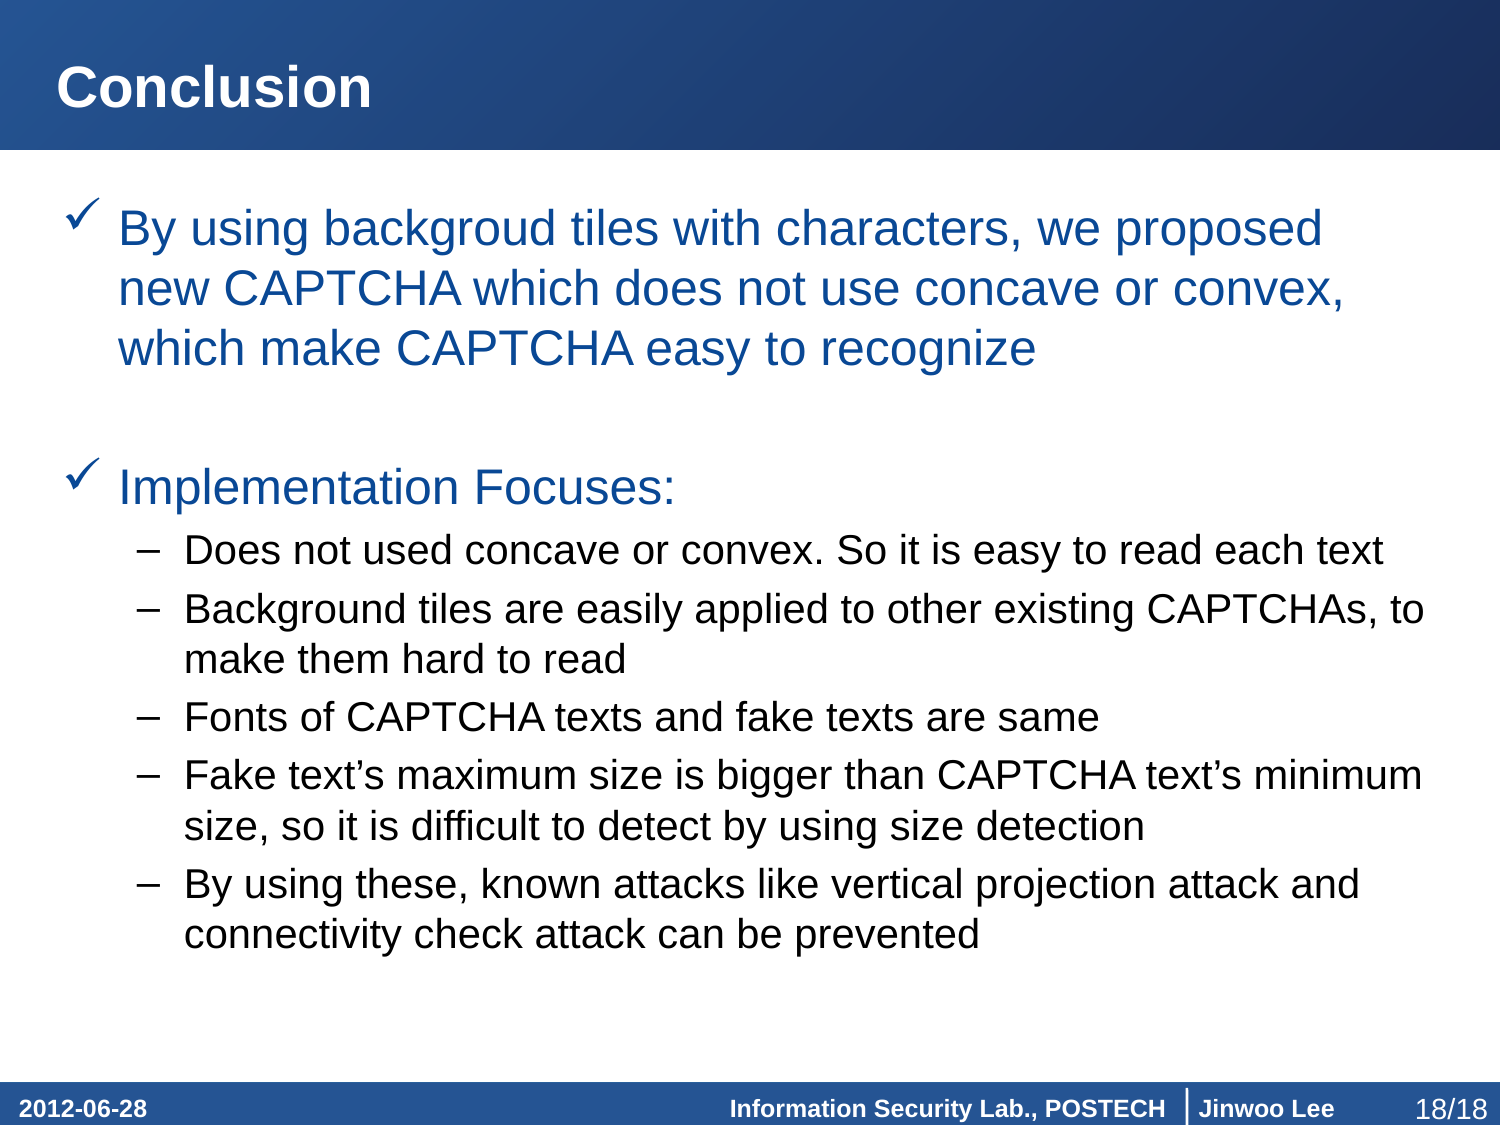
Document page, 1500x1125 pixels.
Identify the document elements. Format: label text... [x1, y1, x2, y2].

list By using backgroud tiles with characters, we proposed new CAPTCHA which does not use concave or convex, which make CAPTCHA easy to recognize Implementation Focuses: Does not used concave or convex. So it is easy to read each text Background tiles are easily applied to other existing CAPTCHAs, to make them hard to read Fonts of CAPTCHA texts and fake texts are same Fake text’s maximum size is bigger than CAPTCHA text’s minimum size, so it is difficult to detect by using size detection By using these, known attacks like vertical projection attack and connectivity check attack can be prevented [46, 187, 1441, 1027]
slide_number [3, 1084, 243, 1118]
title Conclusion [40, 18, 1426, 150]
slide_number 18/18 [1323, 1088, 1500, 1125]
